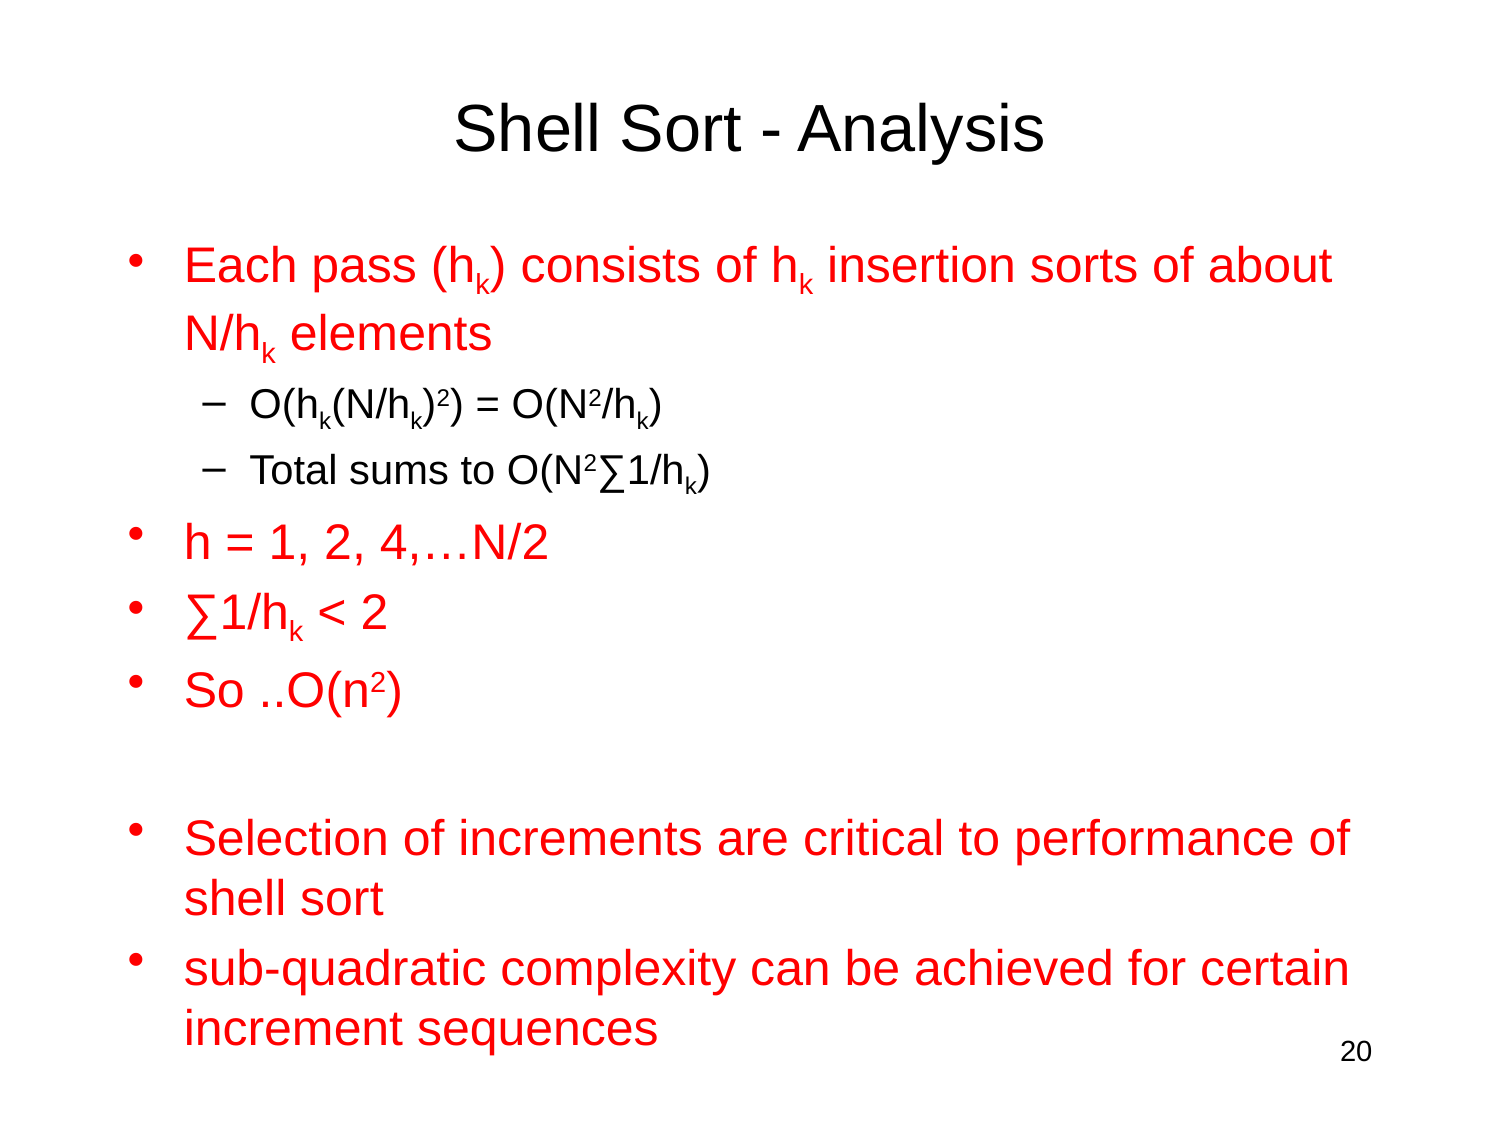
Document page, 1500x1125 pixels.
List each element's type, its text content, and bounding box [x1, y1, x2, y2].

slide_number 20 [1074, 1024, 1388, 1101]
title Shell Sort - Analysis [112, 62, 1388, 188]
list Each pass (hk) consists of hk insertion sorts of about N/hk elements O(hk(N/hk)2) = O(N2/hk) Total sums to O(N2∑1/hk) h = 1, 2, 4,…N/2 ∑1/hk < 2 So ..O(n2) Selection of increments are critical to performance of shell sort sub-quadratic complexity can be achieved for certain increment sequences [112, 224, 1388, 1000]
